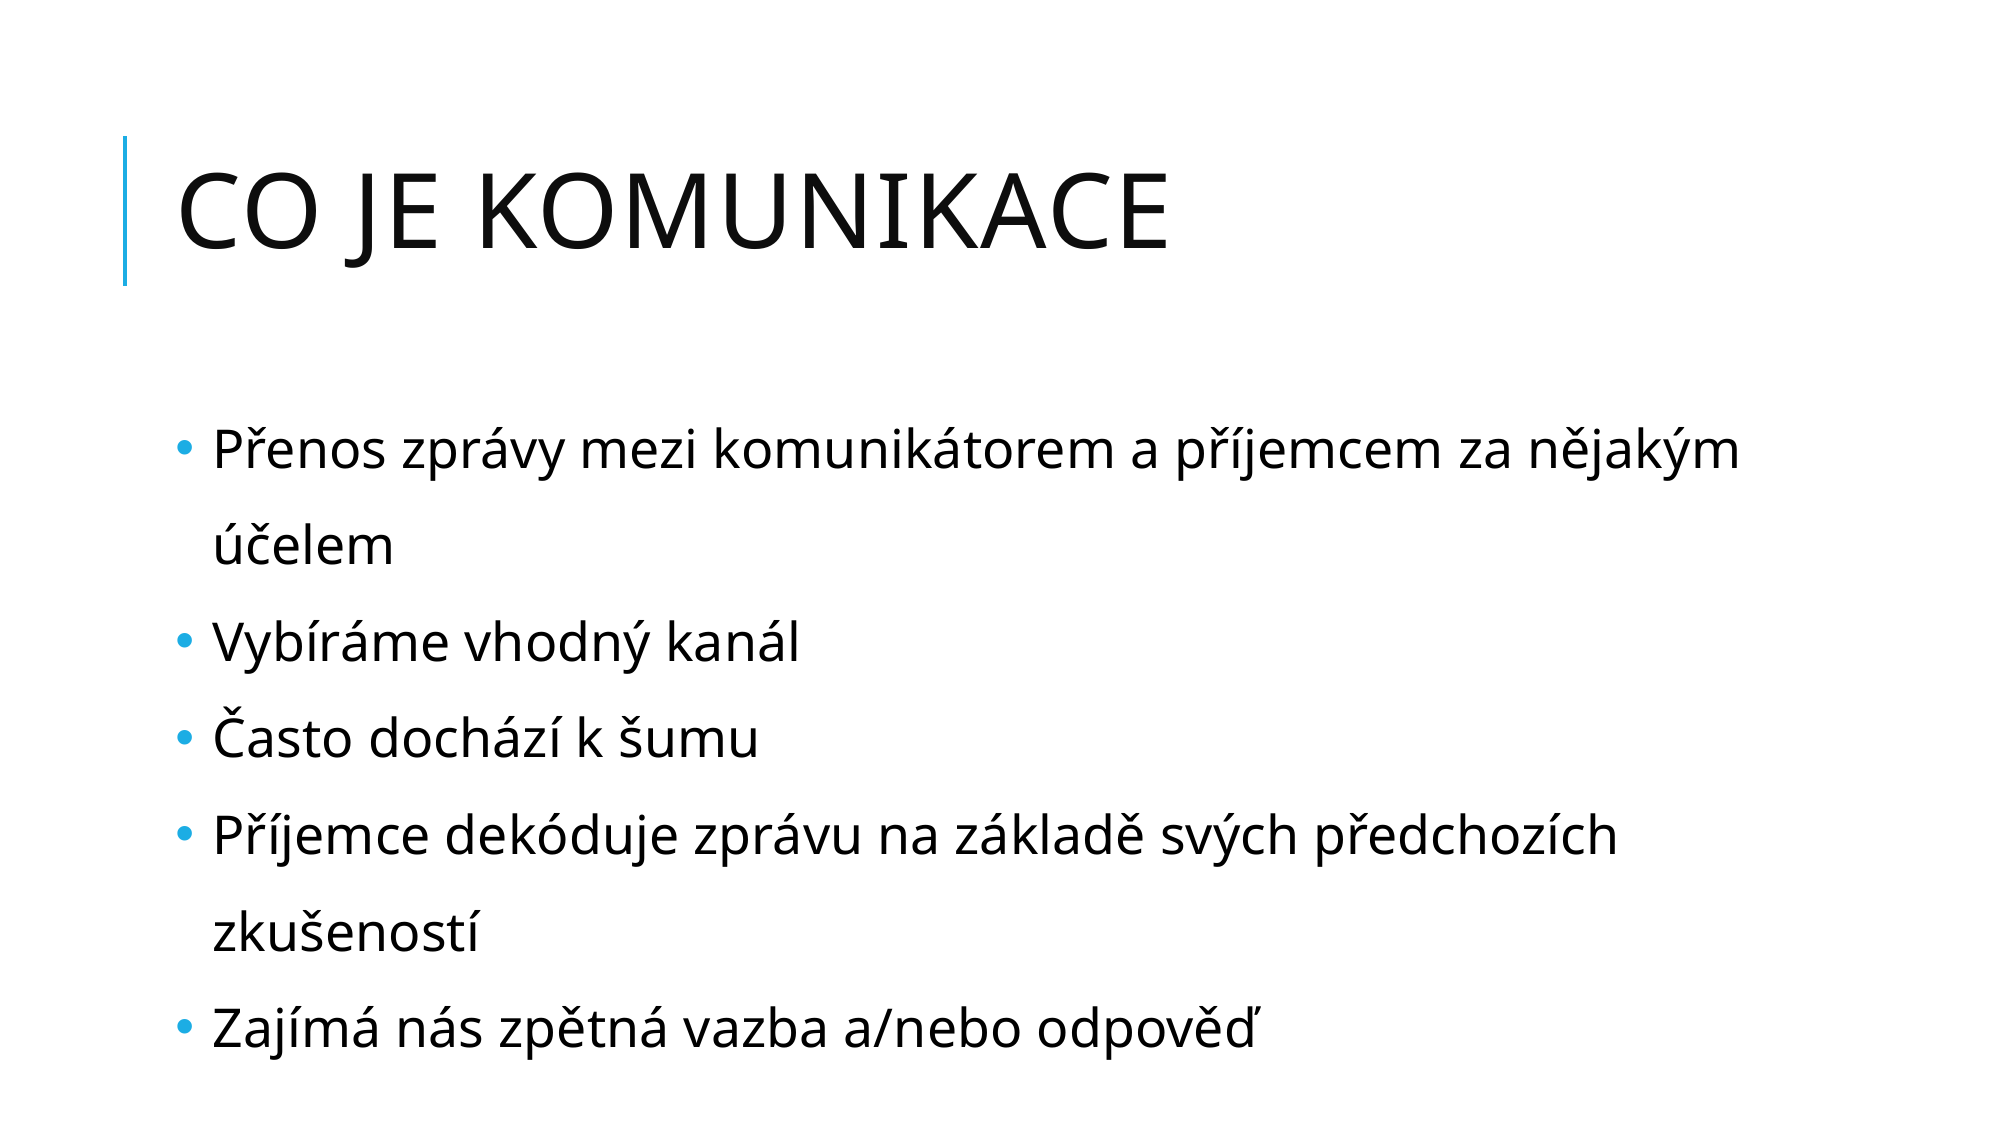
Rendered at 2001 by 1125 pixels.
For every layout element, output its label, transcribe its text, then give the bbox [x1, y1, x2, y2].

list Přenos zprávy mezi komunikátorem a příjemcem za nějakým účelem Vybíráme vhodný kanál Často dochází k šumu Příjemce dekóduje zprávu na základě svých předchozích zkušeností Zajímá nás zpětná vazba a/nebo odpověď [167, 374, 1860, 1068]
title Co je KOmunikace [167, 95, 1763, 343]
